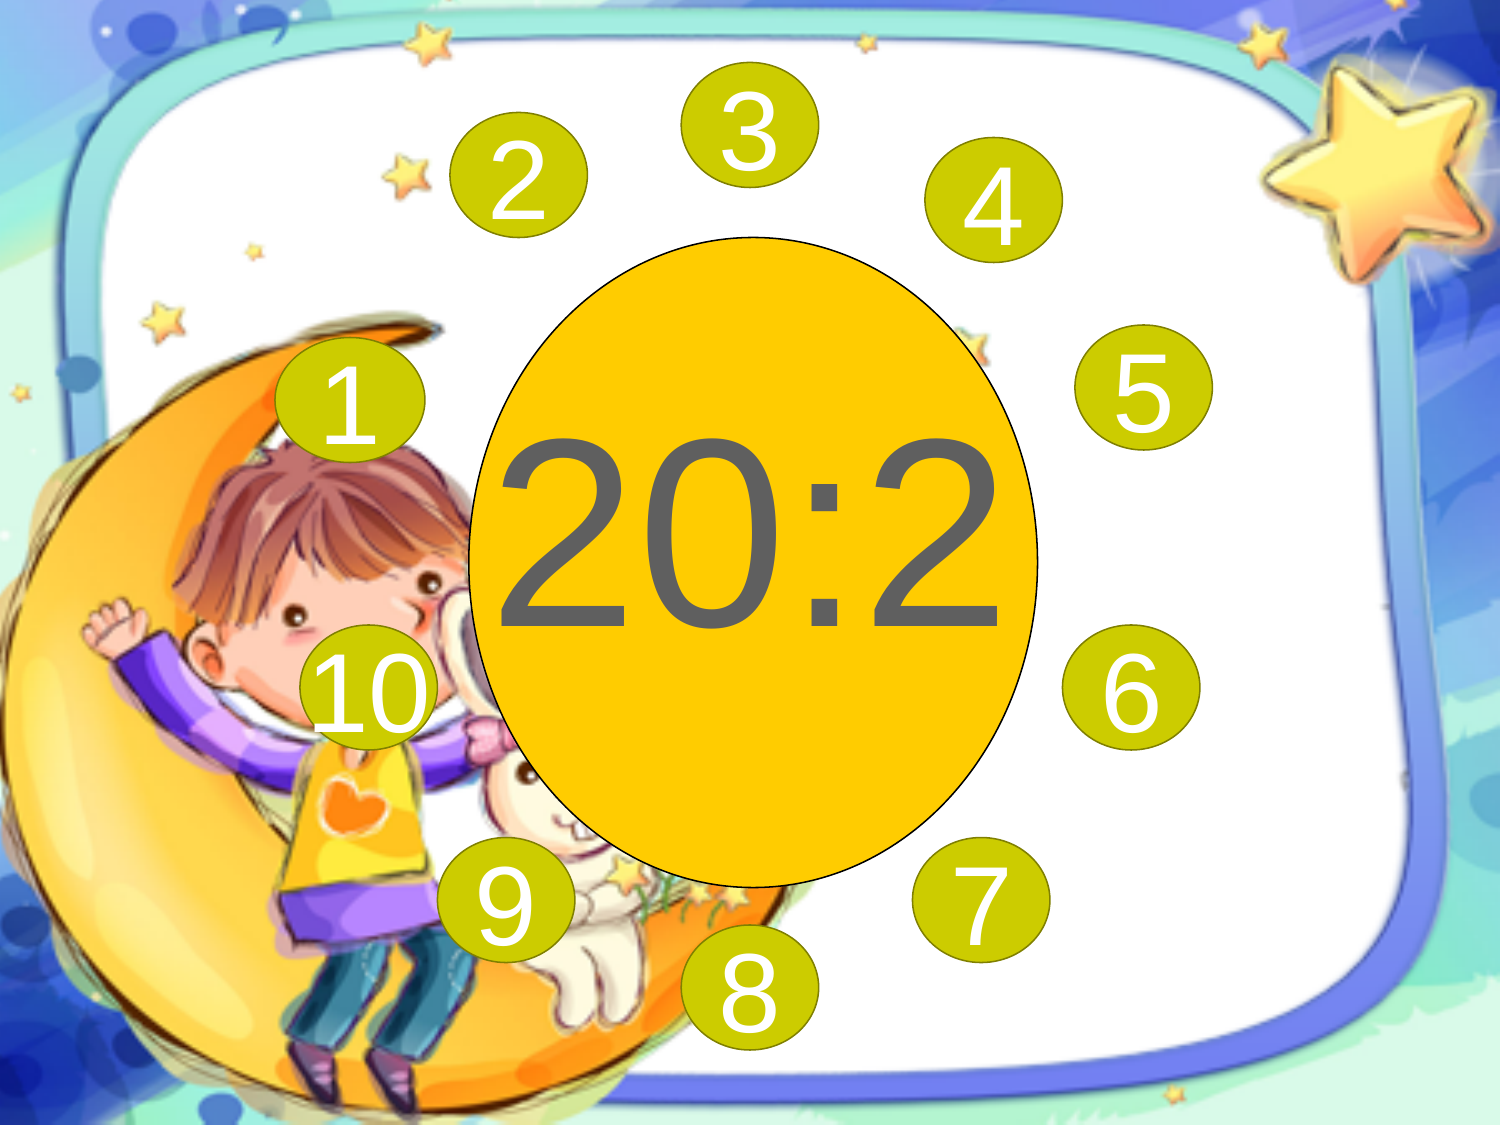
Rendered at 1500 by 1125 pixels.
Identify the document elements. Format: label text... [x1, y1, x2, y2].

picture [0, 0, 1500, 1125]
text_box 9 [437, 837, 575, 963]
text_box [559, 800, 948, 888]
text_box 10 [299, 624, 438, 751]
text_box 8 [681, 924, 819, 1051]
text_box 7 [912, 837, 1050, 963]
text_box 2 [449, 112, 588, 238]
text_box 1 [274, 337, 425, 463]
text_box 5 [1074, 324, 1213, 451]
text_box 6 [1062, 624, 1200, 751]
text_box 4 [924, 137, 1063, 263]
text_box 3 [681, 62, 819, 188]
text_box 20:2 [374, 237, 1125, 800]
